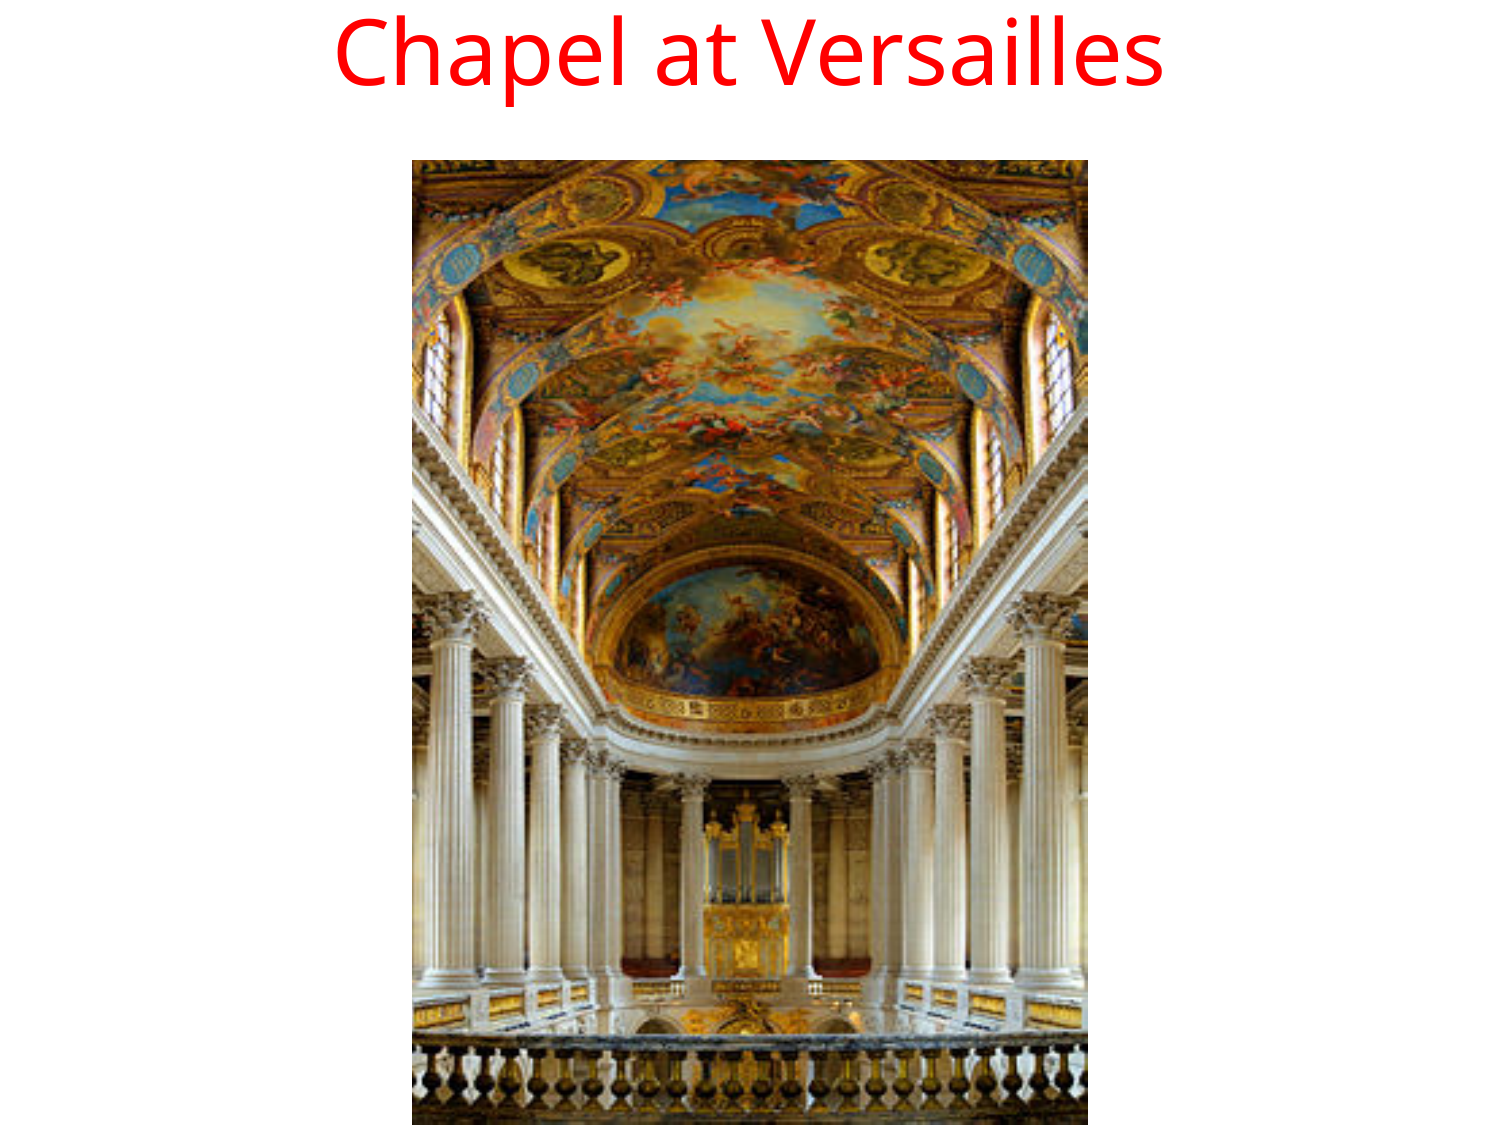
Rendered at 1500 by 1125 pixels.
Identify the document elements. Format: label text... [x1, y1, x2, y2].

title Chapel at Versailles [0, 0, 1500, 150]
picture [412, 160, 1088, 1125]
